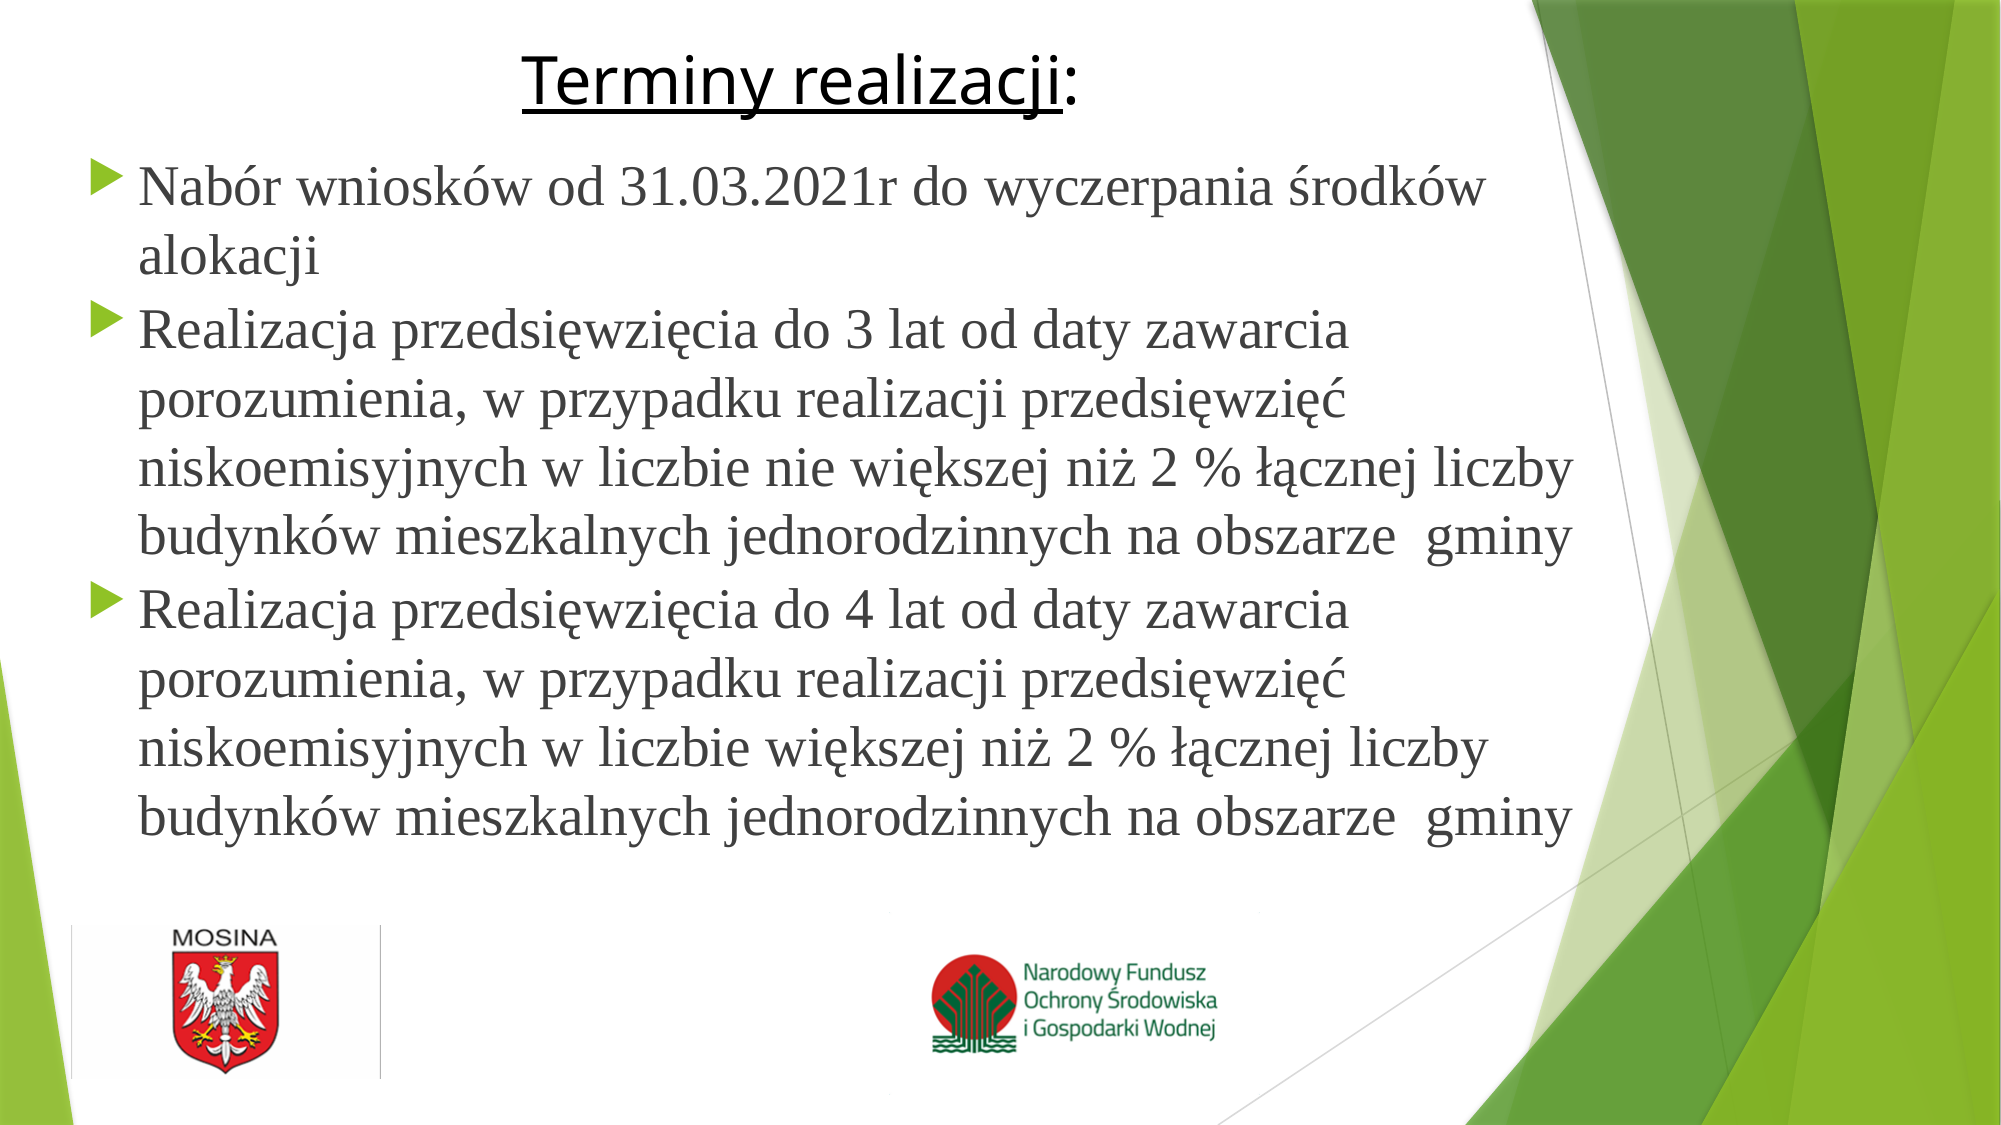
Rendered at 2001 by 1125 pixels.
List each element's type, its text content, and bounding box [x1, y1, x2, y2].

title Terminy realizacji: [109, 29, 1493, 128]
picture [71, 925, 382, 1080]
picture [889, 912, 1261, 1096]
list Nabór wniosków od 31.03.2021r do wyczerpania środków alokacji Realizacja przedsięwzięcia do 3 lat od daty zawarcia porozumienia, w przypadku realizacji przedsięwzięć niskoemisyjnych w liczbie nie większej niż 2 % łącznej liczby budynków mieszkalnych jednorodzinnych na obszarze gminy Realizacja przedsięwzięcia do 4 lat od daty zawarcia porozumienia, w przypadku realizacji przedsięwzięć niskoemisyjnych w liczbie większej niż 2 % łącznej liczby budynków mieszkalnych jednorodzinnych na obszarze gminy [71, 140, 1609, 913]
